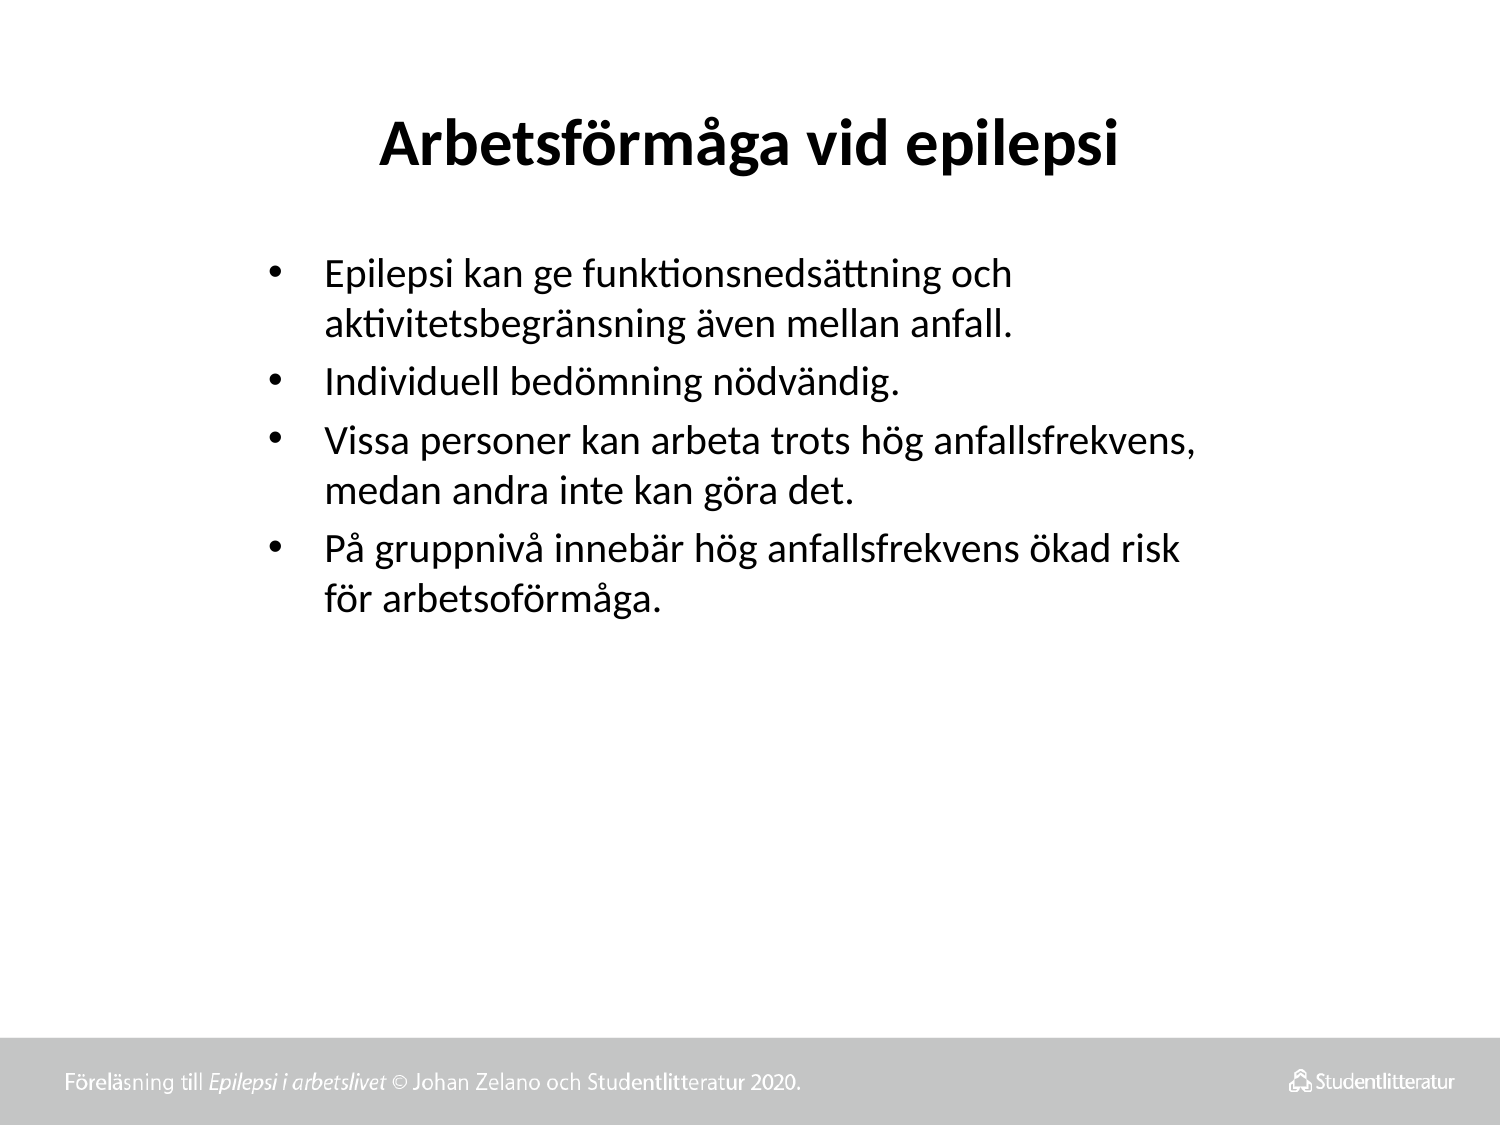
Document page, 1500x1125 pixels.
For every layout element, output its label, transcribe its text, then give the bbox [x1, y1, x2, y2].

title Arbetsförmåga vid epilepsi [75, 45, 1425, 233]
picture [0, 64, 1500, 1125]
list Epilepsi kan ge funktionsnedsättning och aktivitetsbegränsning även mellan anfall. Individuell bedömning nödvändig. Vissa personer kan arbeta trots hög anfallsfrekvens, medan andra inte kan göra det. På gruppnivå innebär hög anfallsfrekvens ökad risk för arbetsoförmåga. [253, 238, 1247, 981]
